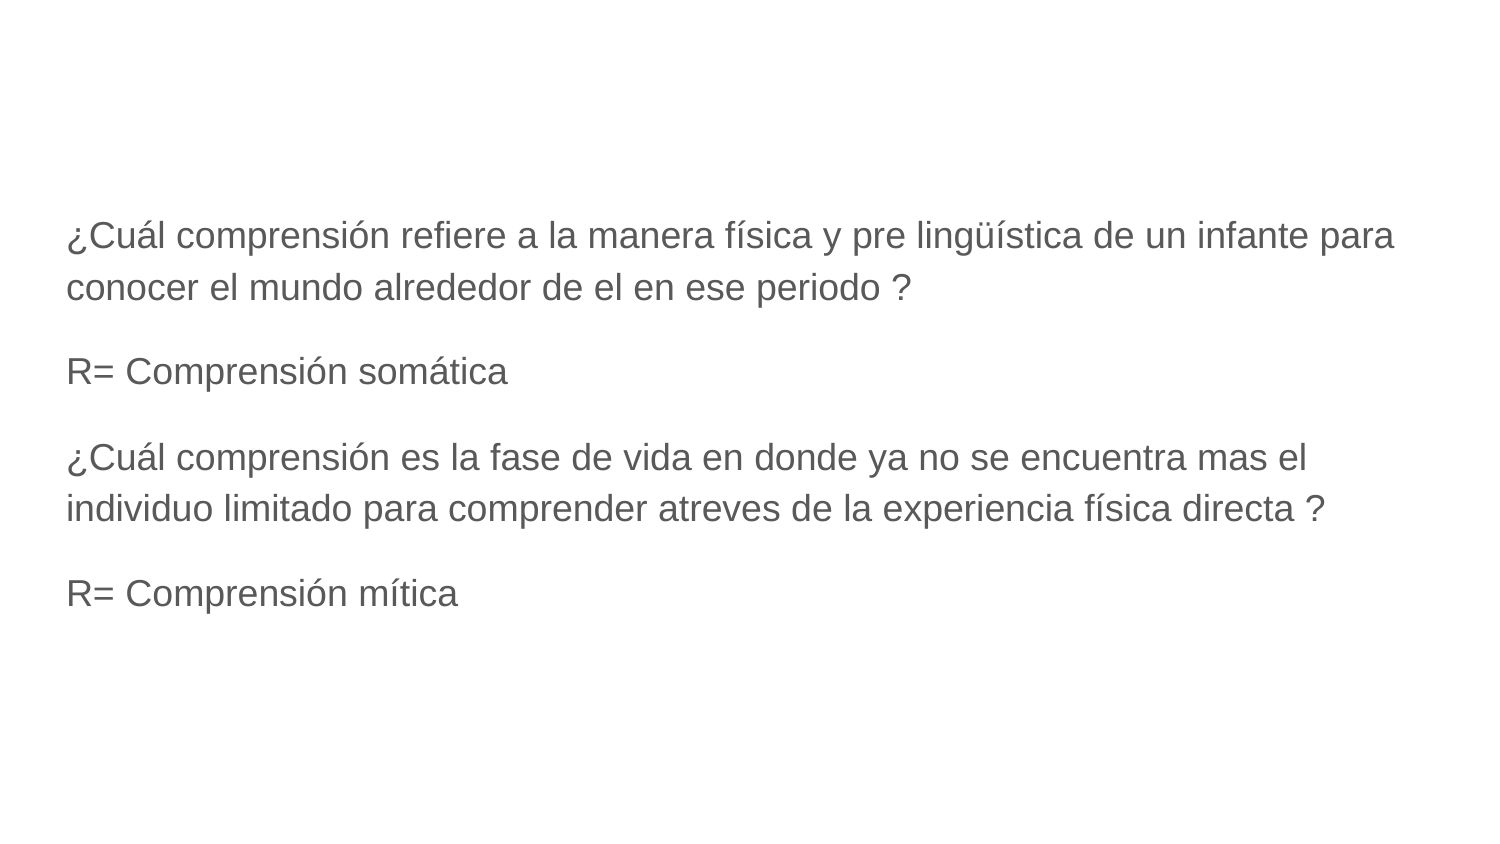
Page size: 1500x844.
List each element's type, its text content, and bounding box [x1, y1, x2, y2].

list ¿Cuál comprensión refiere a la manera física y pre lingüística de un infante para conocer el mundo alrededor de el en ese periodo ? R= Comprensión somática ¿Cuál comprensión es la fase de vida en donde ya no se encuentra mas el individuo limitado para comprender atreves de la experiencia física directa ? R= Comprensión mítica [51, 189, 1449, 750]
